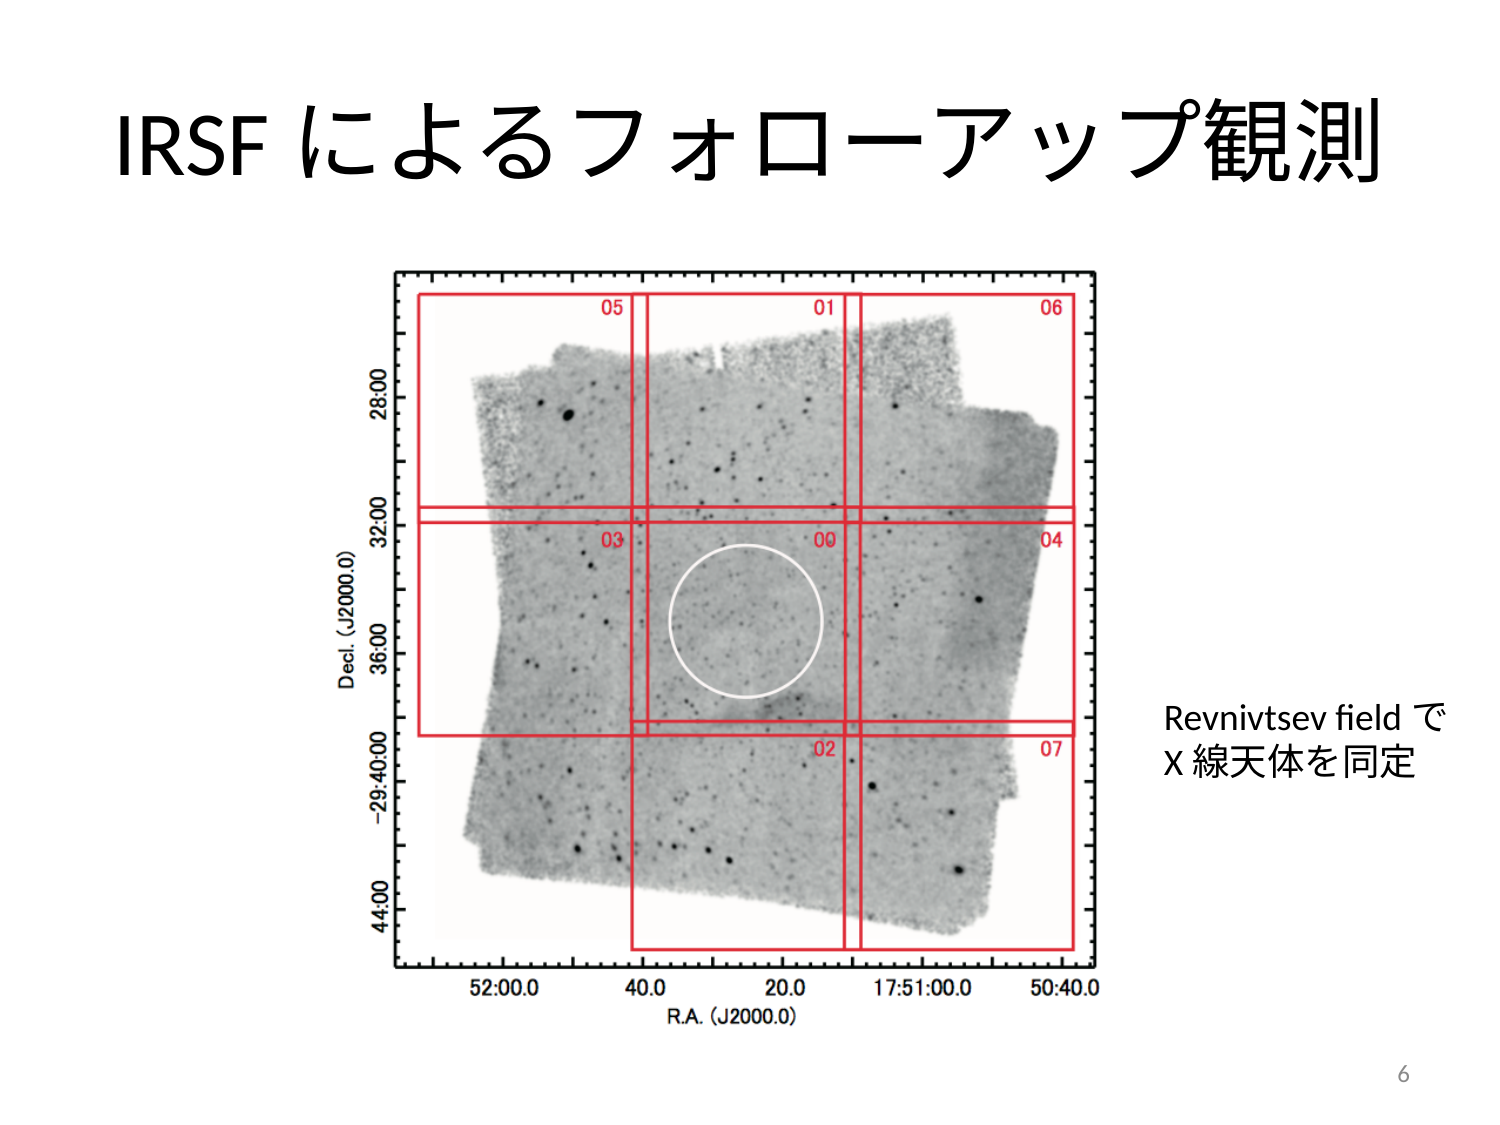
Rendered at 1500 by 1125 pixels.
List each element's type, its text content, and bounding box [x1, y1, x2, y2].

text_box Revnivtsev fieldで X線天体を同定 [1158, 685, 1464, 791]
slide_number 6 [1074, 1042, 1425, 1103]
title IRSFによるフォローアップ観測 [75, 45, 1425, 233]
picture [306, 246, 1154, 1043]
